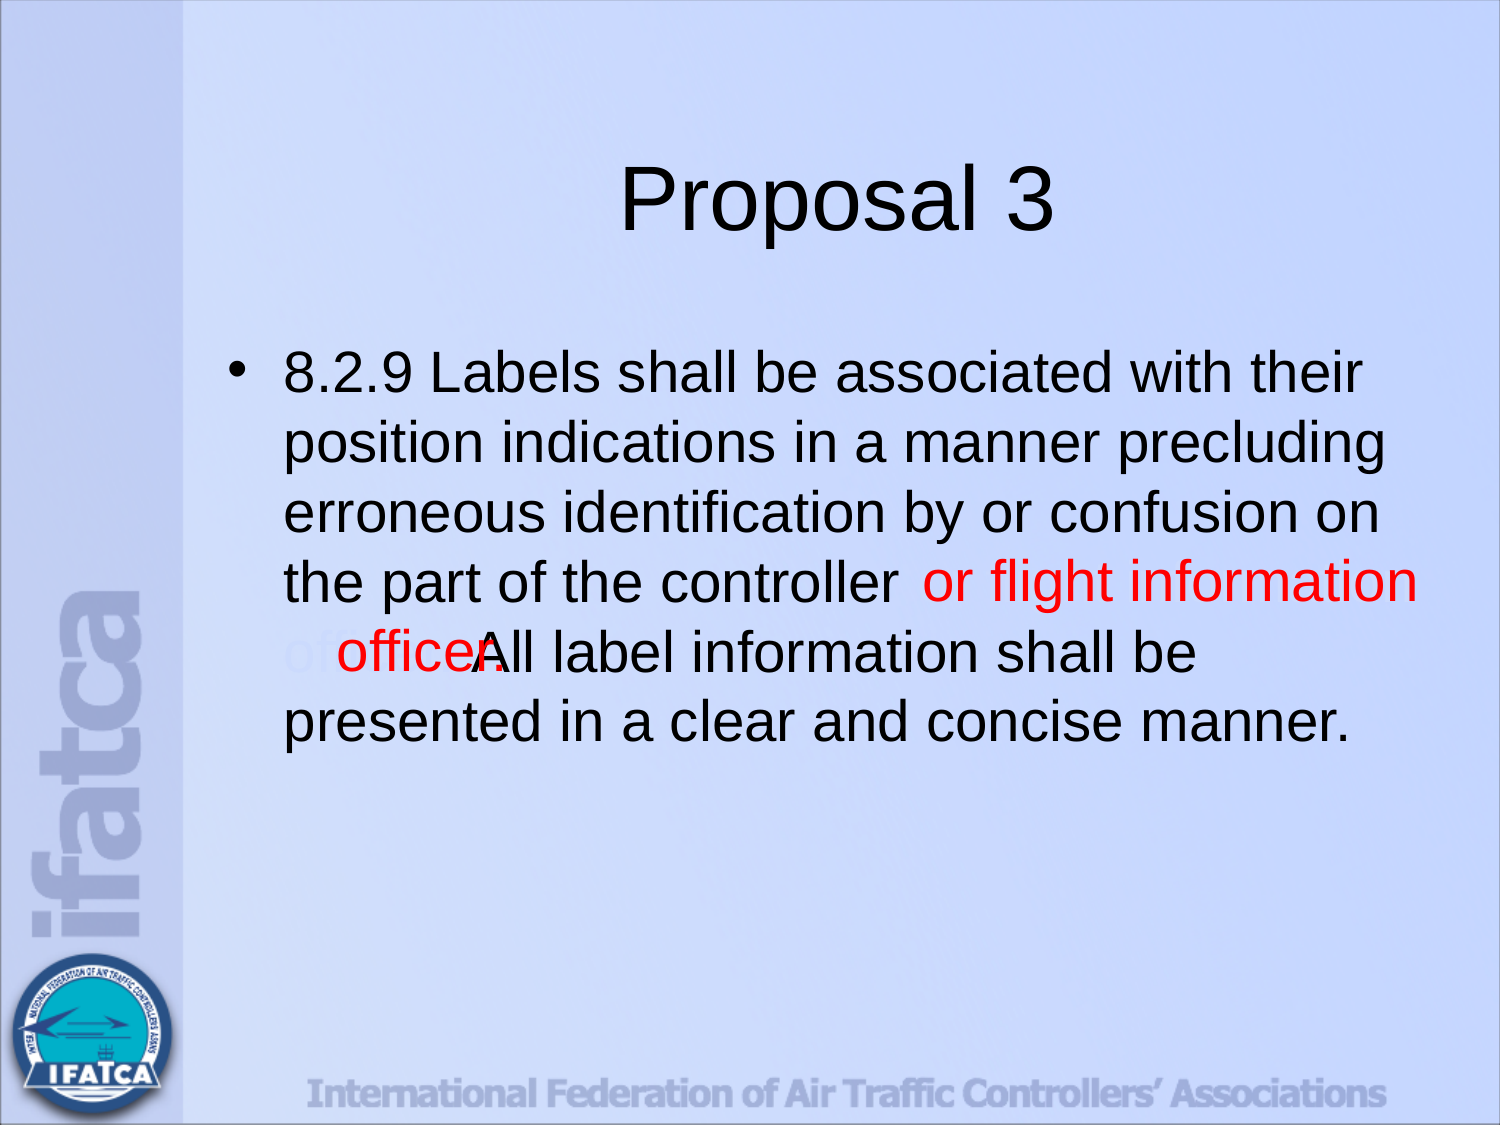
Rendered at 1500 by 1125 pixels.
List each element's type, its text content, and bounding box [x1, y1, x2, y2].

title Proposal 3 [212, 99, 1463, 288]
text_box 8.2.9 Labels shall be associated with their position indications in a manner precluding erroneous identification by or confusion on the part of the controller or flight information officer. All label information shall be presented in a clear and concise manner. [212, 326, 1463, 1002]
picture [0, 0, 1500, 1125]
text_box or flight information officer. [273, 535, 1459, 691]
